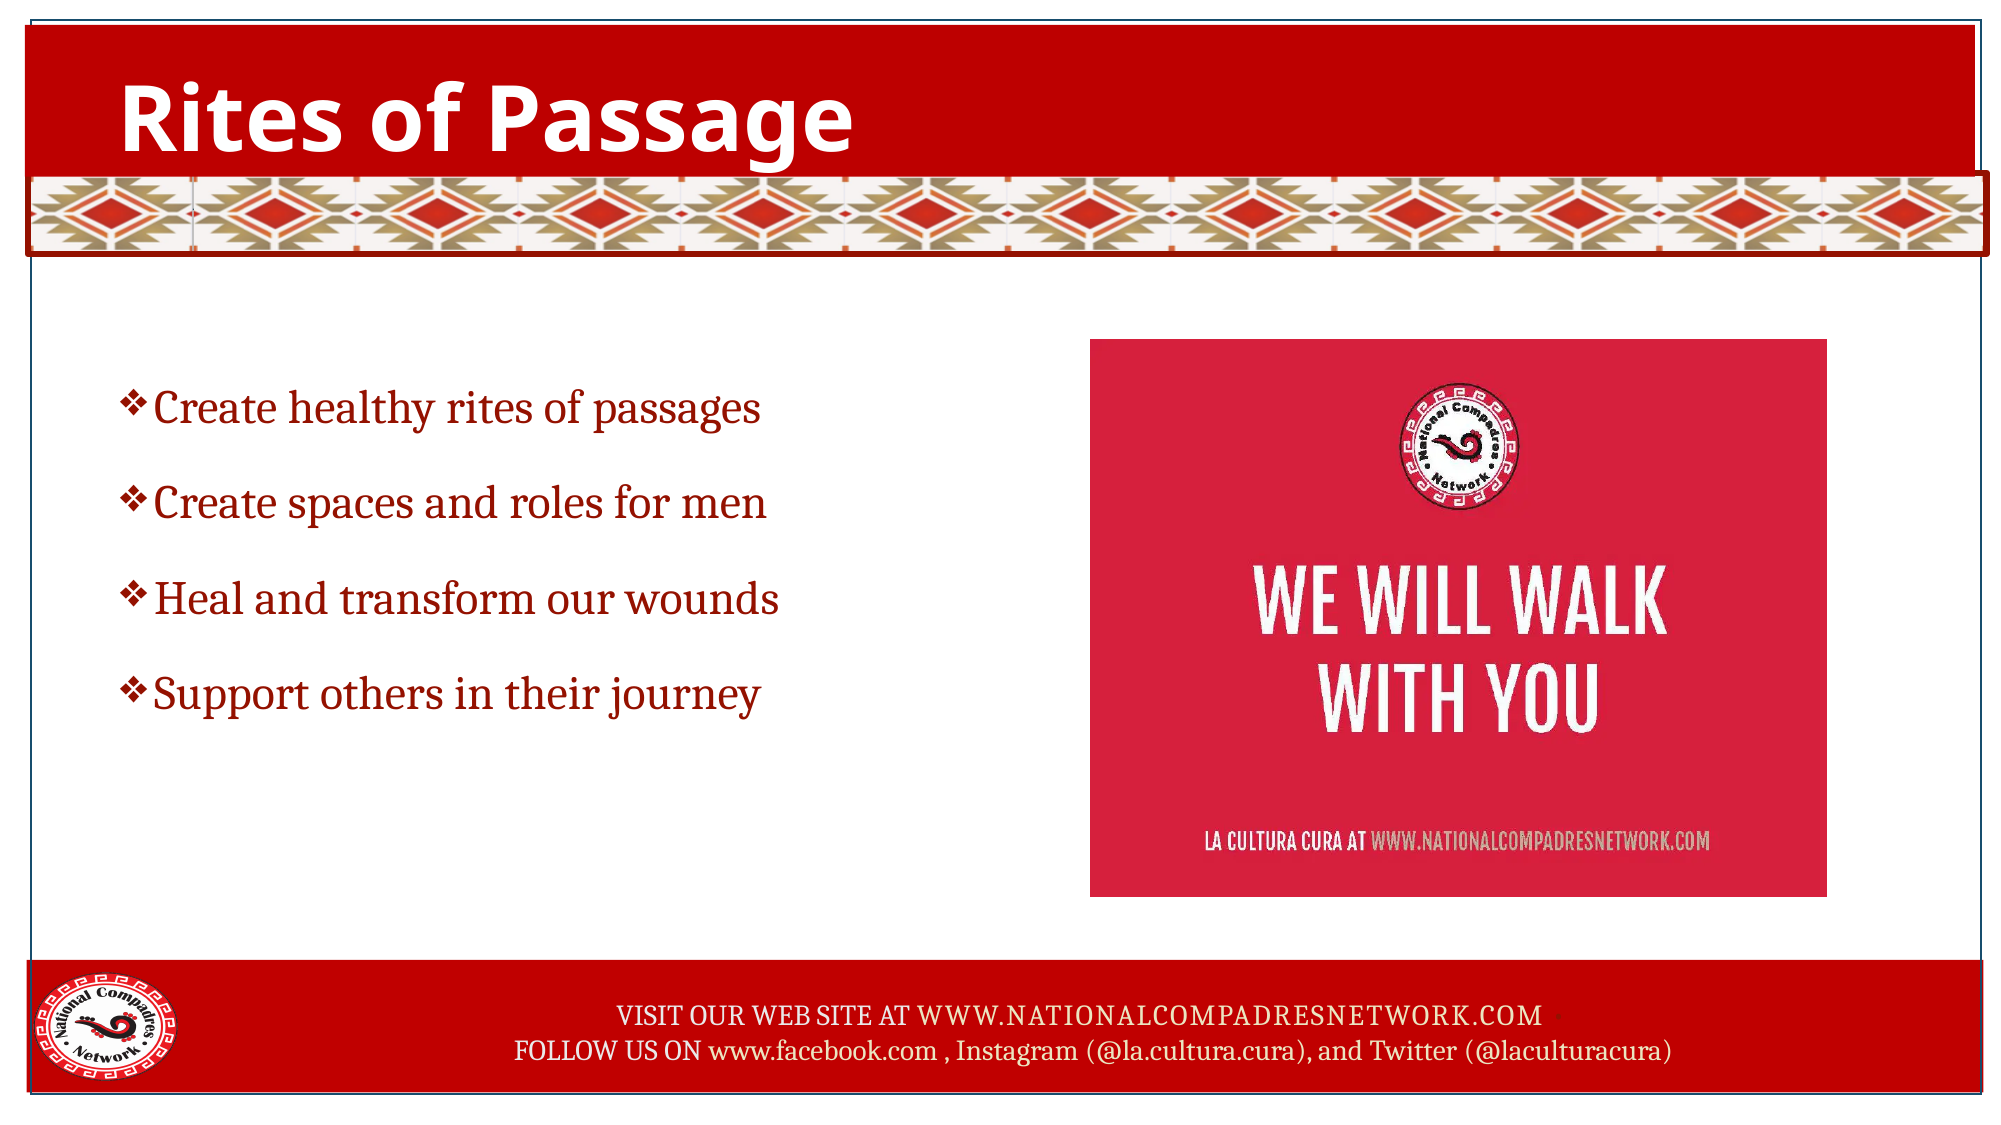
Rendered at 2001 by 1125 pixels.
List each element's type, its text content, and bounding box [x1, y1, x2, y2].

text_box Rites of Passage [24, 24, 1975, 177]
picture [33, 972, 178, 1081]
picture [31, 176, 1983, 251]
text_box Create healthy rites of passages Create spaces and roles for men Heal and transform our wounds Support others in their journey [105, 339, 1059, 727]
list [1090, 339, 1828, 897]
